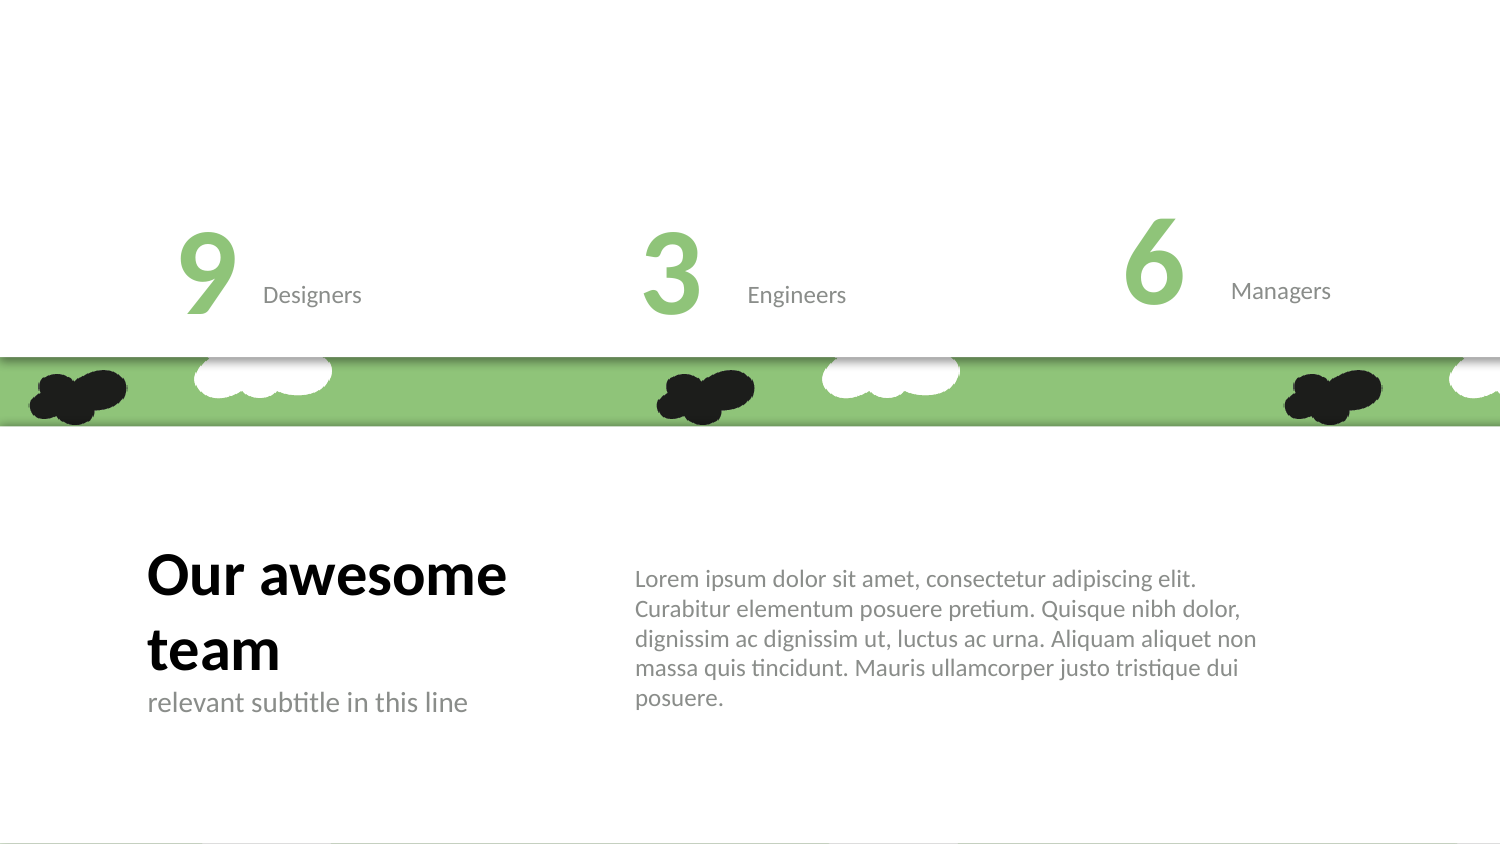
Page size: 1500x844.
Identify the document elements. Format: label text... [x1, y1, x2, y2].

text_box Managers [1162, 267, 1406, 322]
text_box 3 [549, 162, 792, 368]
text_box [0, 0, 1500, 359]
text_box 6 [1032, 152, 1275, 358]
text_box Our awesome team relevant subtitle in this line [132, 525, 580, 726]
text_box 9 [84, 162, 327, 368]
text_box Engineers [792, 271, 922, 326]
text_box Lorem ipsum dolor sit amet, consectetur adipiscing elit. Curabitur elementum posuere pretium. Quisque nibh dolor, dignissim ac dignissim ut, luctus ac urna. Aliquam aliquet non massa quis tincidunt. Mauris ullamcorper justo tristique dui posuere. [620, 554, 1301, 715]
text_box [0, 424, 1500, 844]
text_box Designers [191, 271, 434, 326]
picture [0, 359, 1500, 424]
